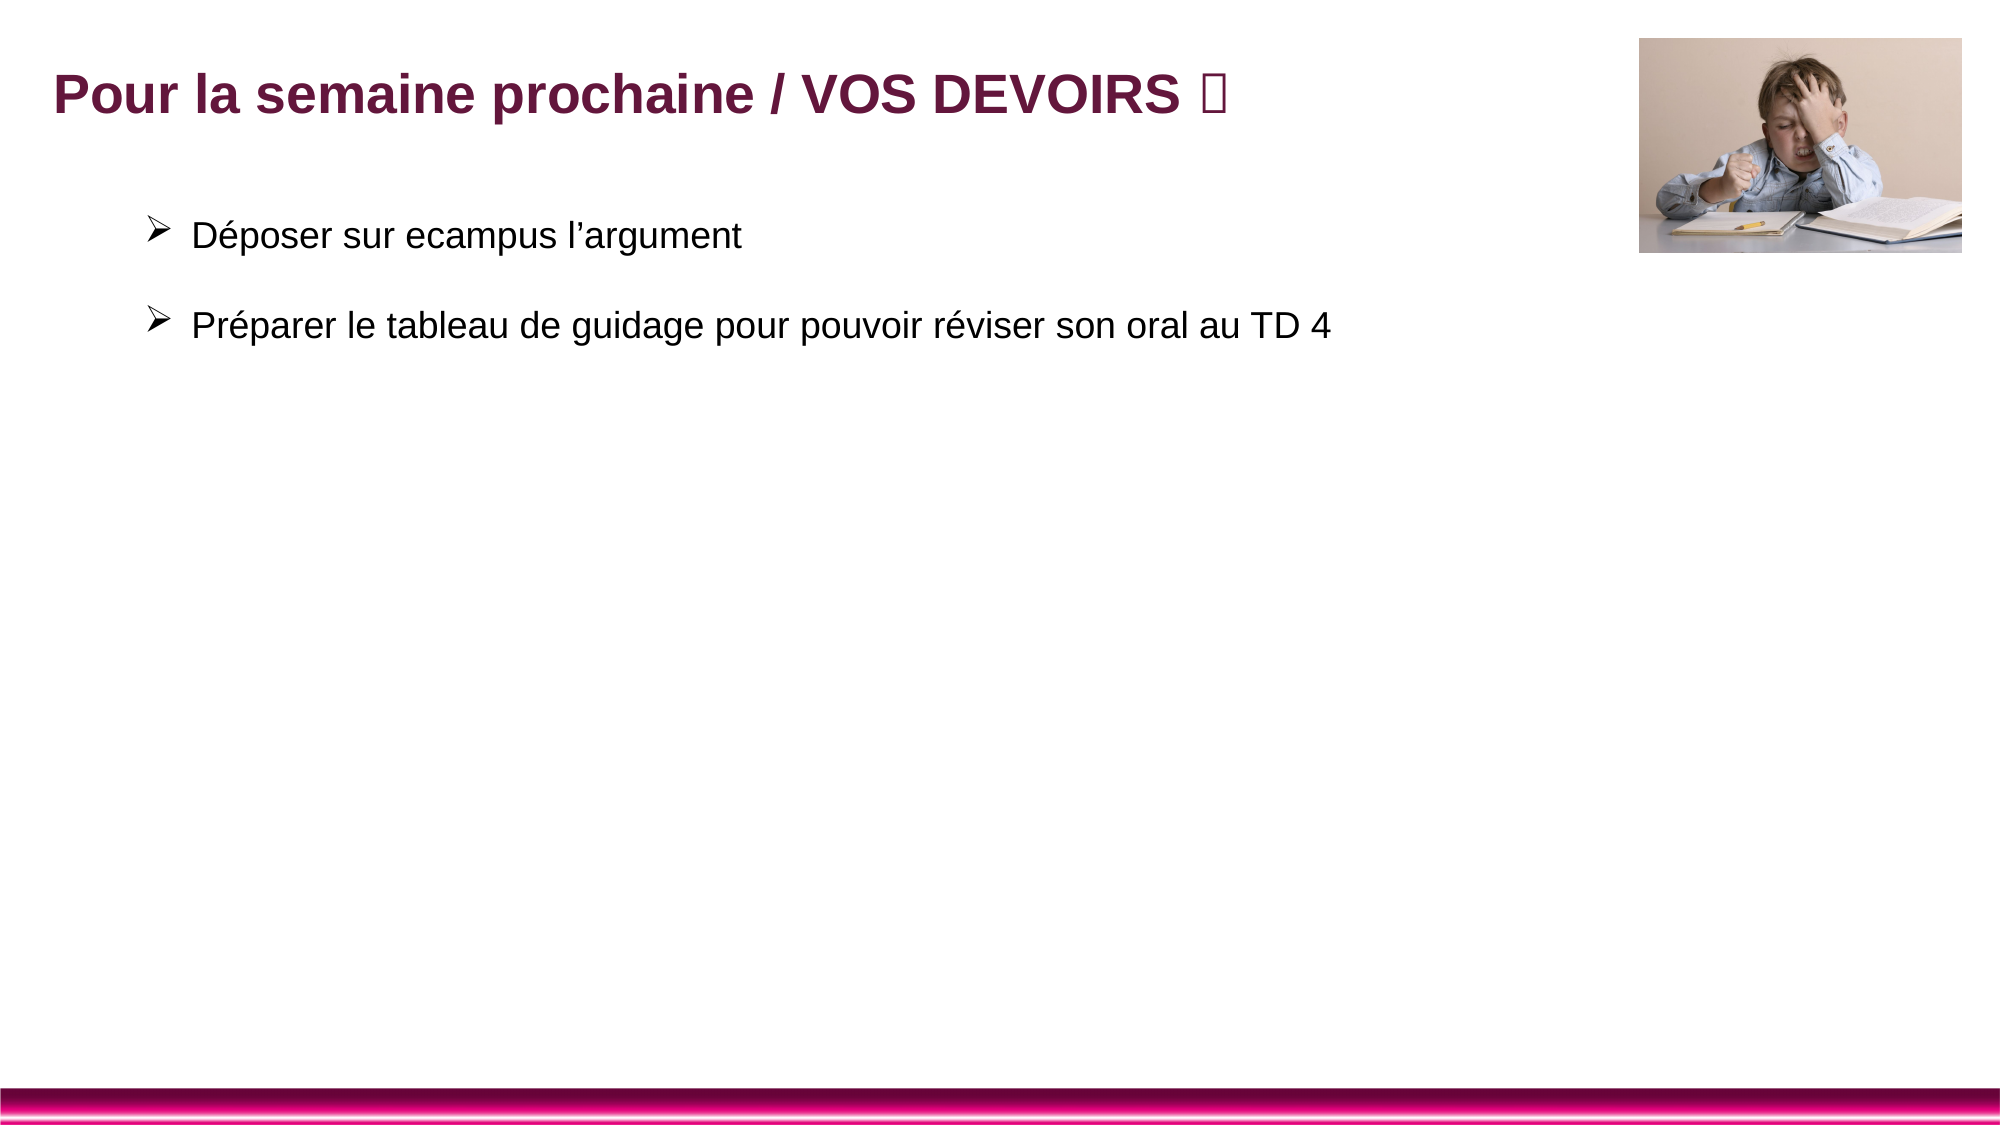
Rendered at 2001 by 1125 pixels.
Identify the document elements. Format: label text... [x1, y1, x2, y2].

text_box Déposer sur ecampus l’argument Préparer le tableau de guidage pour pouvoir réviser son oral au TD 4 [129, 204, 1476, 354]
picture [1639, 38, 1962, 253]
title Pour la semaine prochaine / VOS DEVOIRS  [38, 38, 1476, 155]
picture [2, 1089, 1998, 1124]
